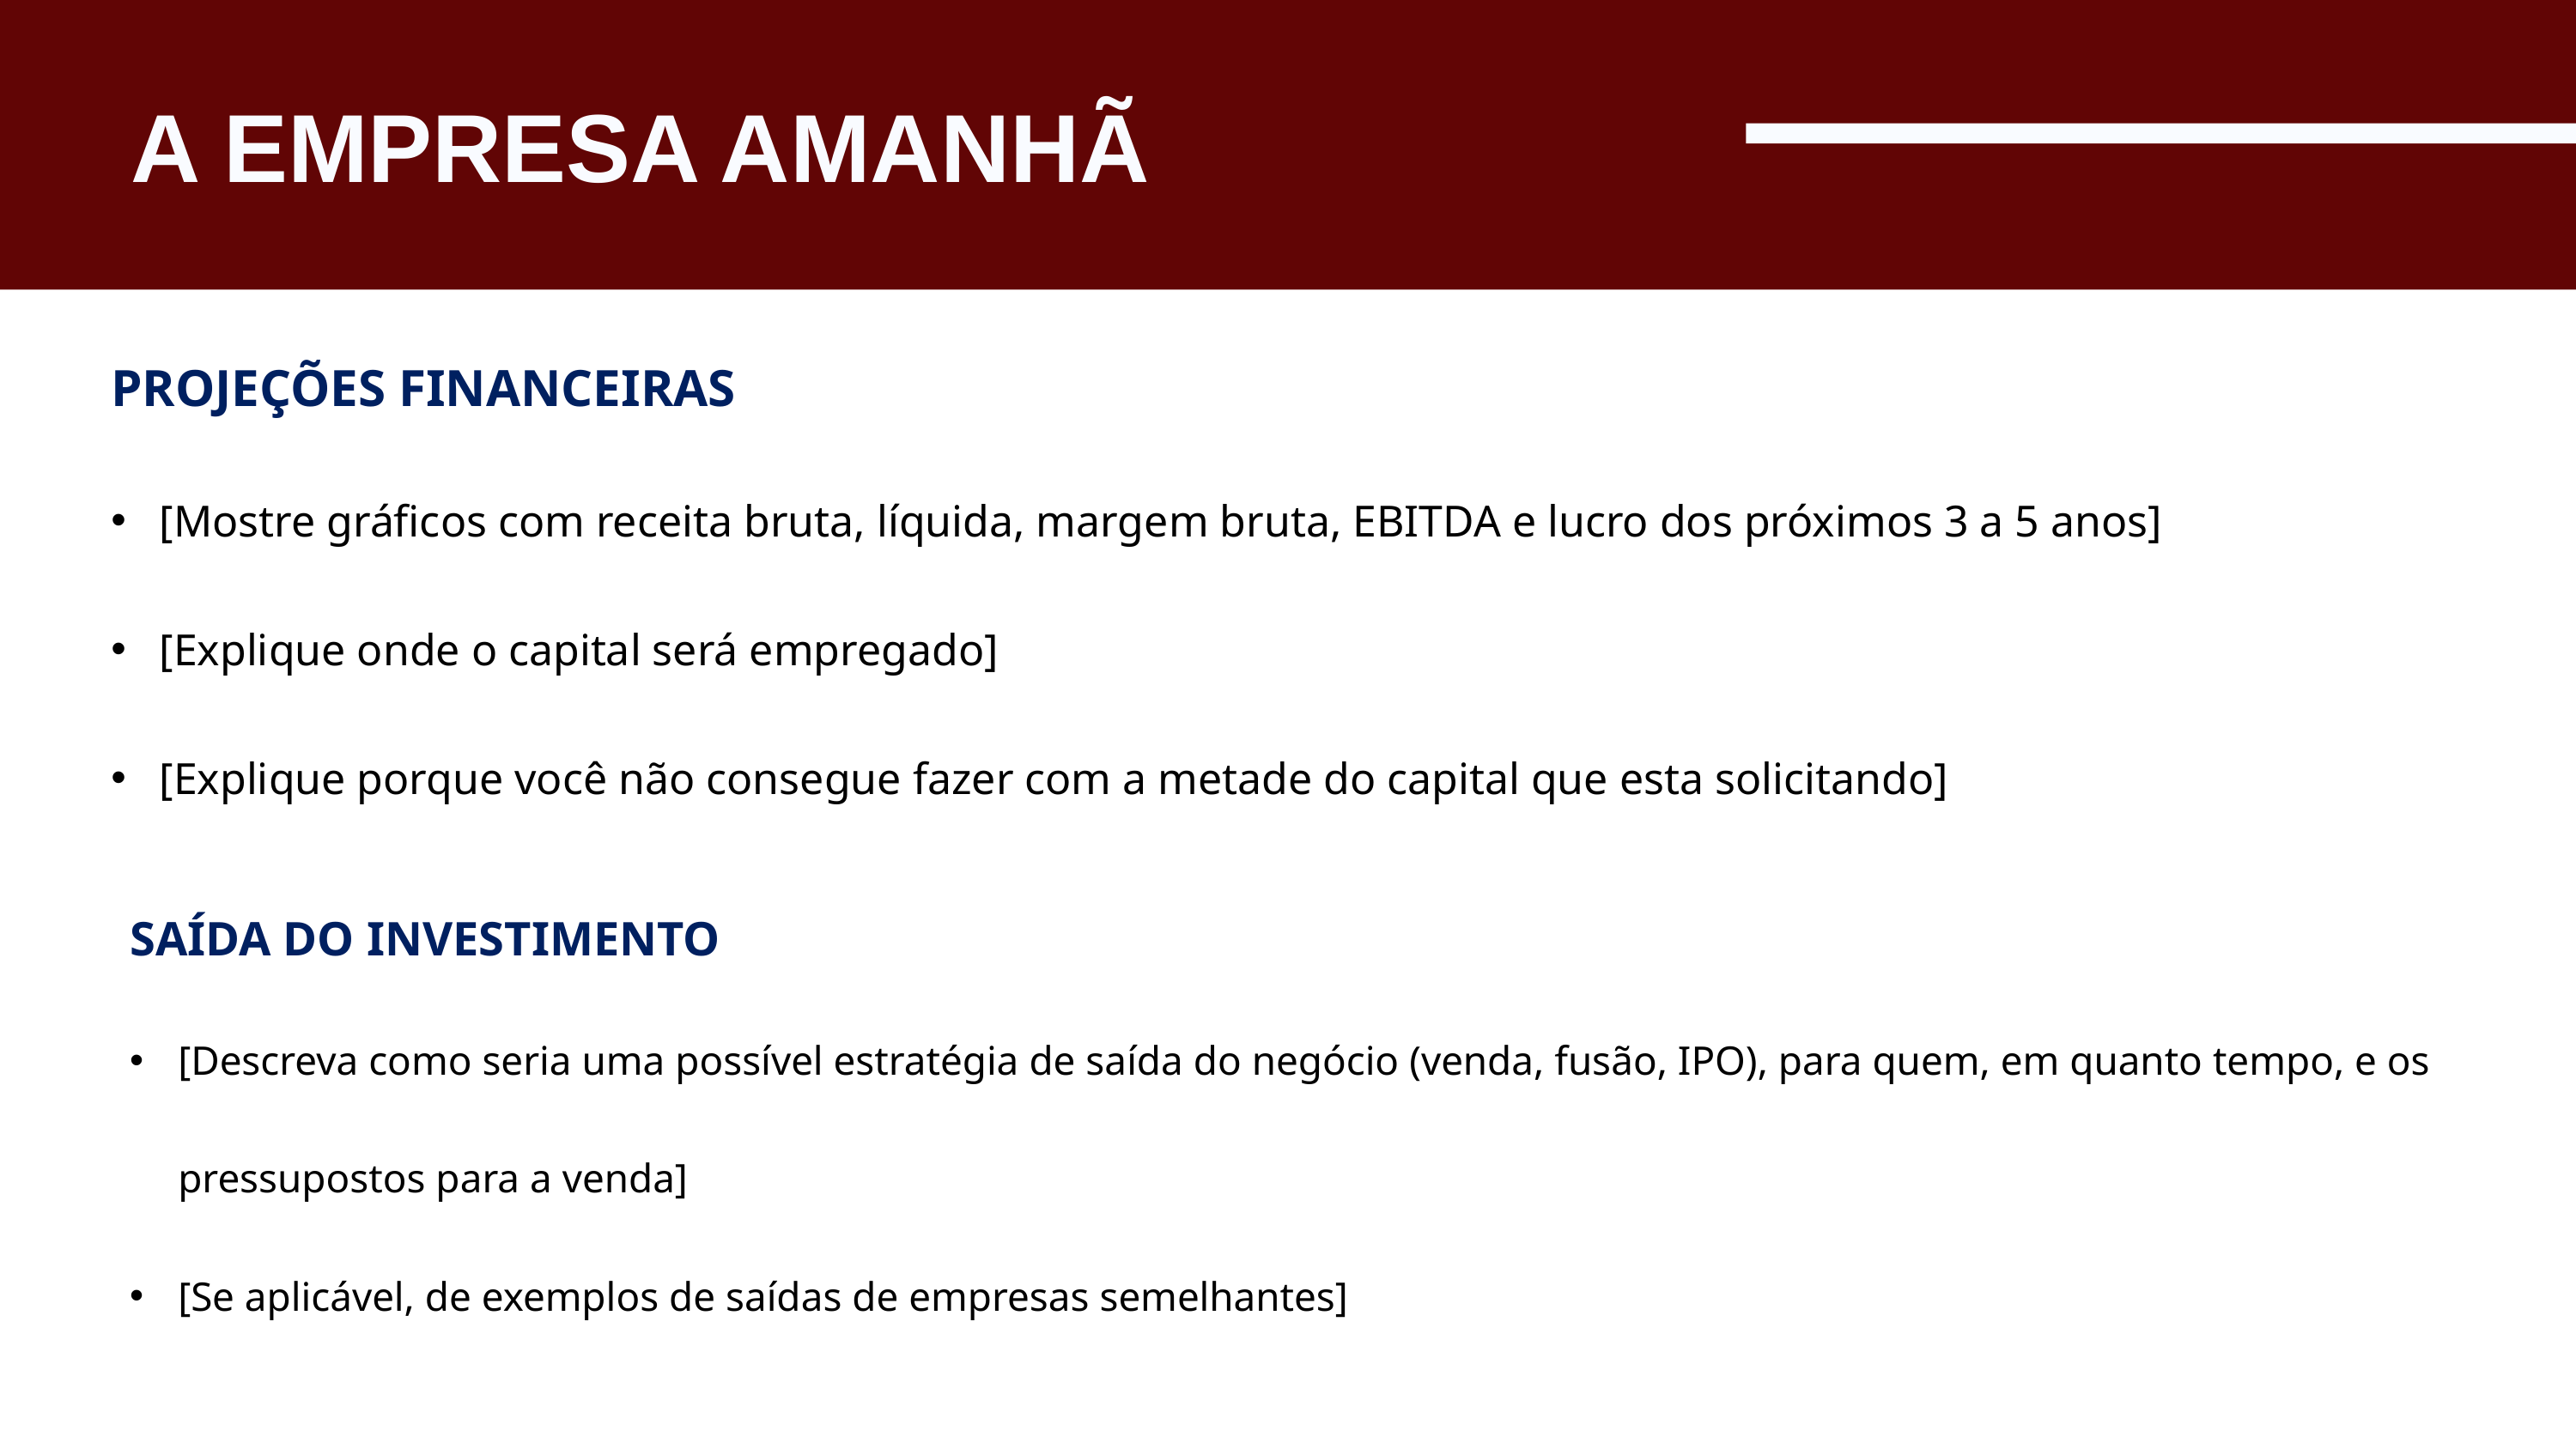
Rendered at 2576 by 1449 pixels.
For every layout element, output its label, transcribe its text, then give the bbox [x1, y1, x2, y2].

text_box SAÍDA DO INVESTIMENTO [Descreva como seria uma possível estratégia de saída do negócio (venda, fusão, IPO), para quem, em quanto tempo, e os pressupostos para a venda] [Se aplicável, de exemplos de saídas de empresas semelhantes] [117, 819, 2459, 1449]
text_box [1746, 123, 2576, 144]
text_box A EMPRESA AMANHÃ [128, 83, 1655, 202]
text_box PROJEÇÕES FINANCEIRAS [Mostre gráficos com receita bruta, líquida, margem bruta, EBITDA e lucro dos próximos 3 a 5 anos] [Explique onde o capital será empregado] [Explique porque você não consegue fazer com a metade do capital que esta solicitando] [98, 260, 2523, 938]
